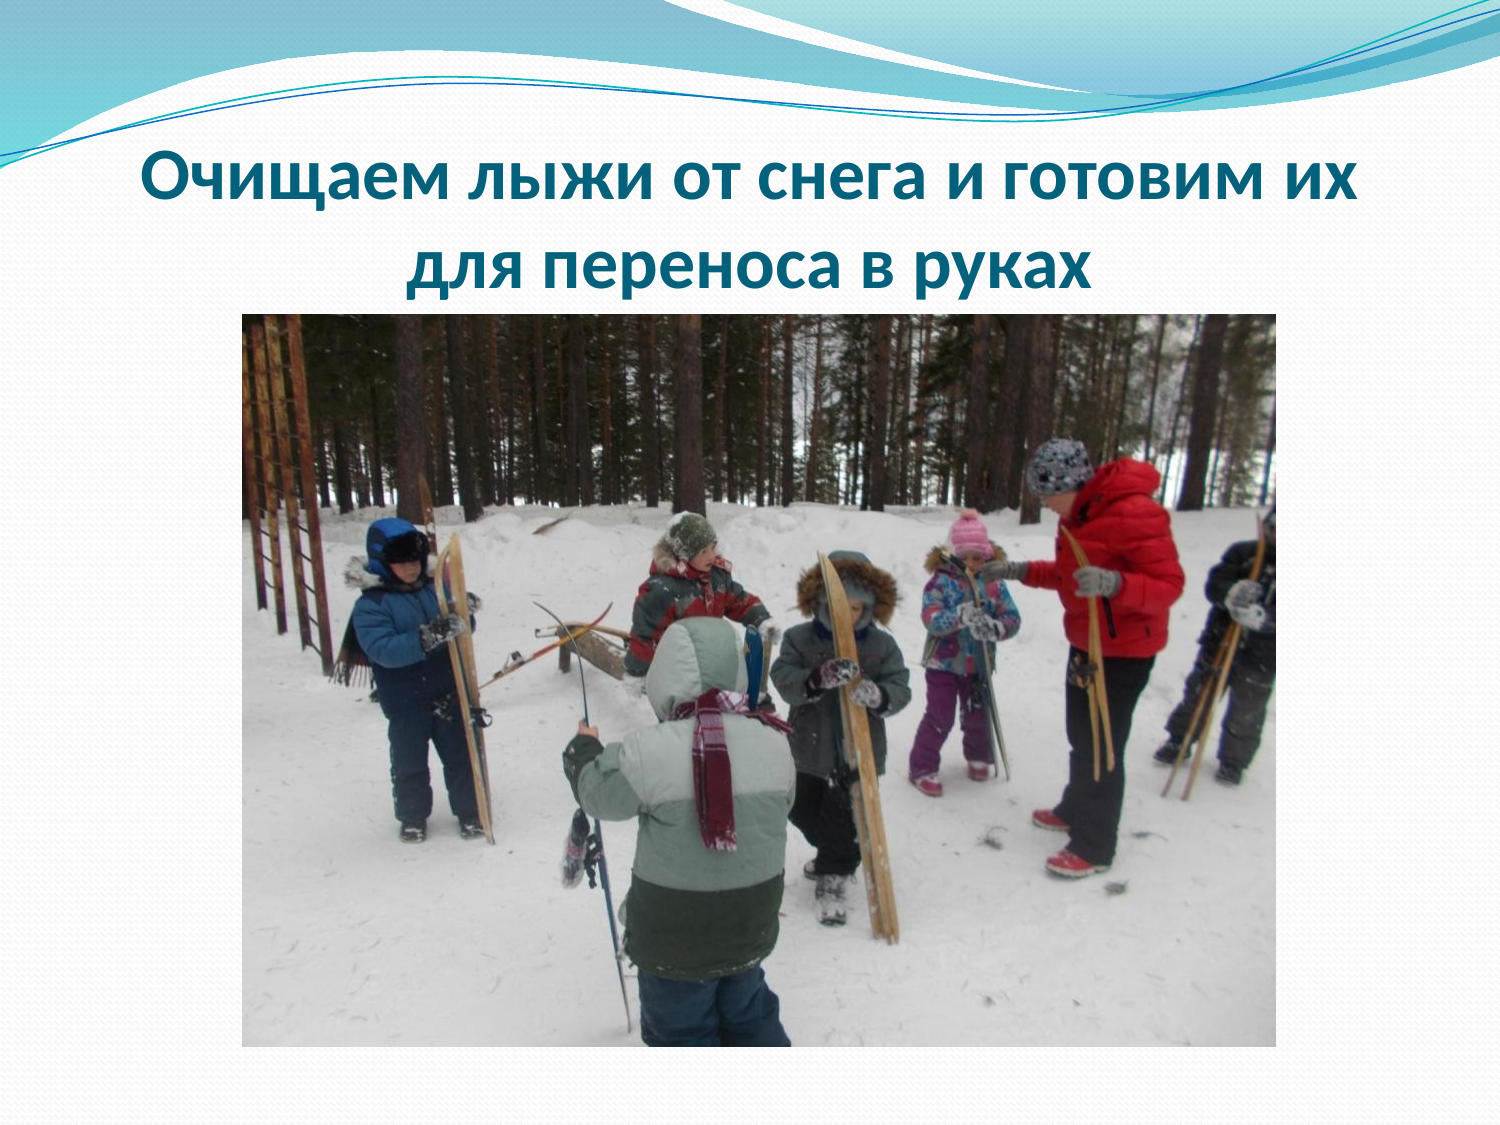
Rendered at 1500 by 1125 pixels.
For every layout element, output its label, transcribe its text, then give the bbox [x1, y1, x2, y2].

title Очищаем лыжи от снега и готовим их для переноса в руках [75, 115, 1425, 303]
picture [241, 314, 1277, 1048]
